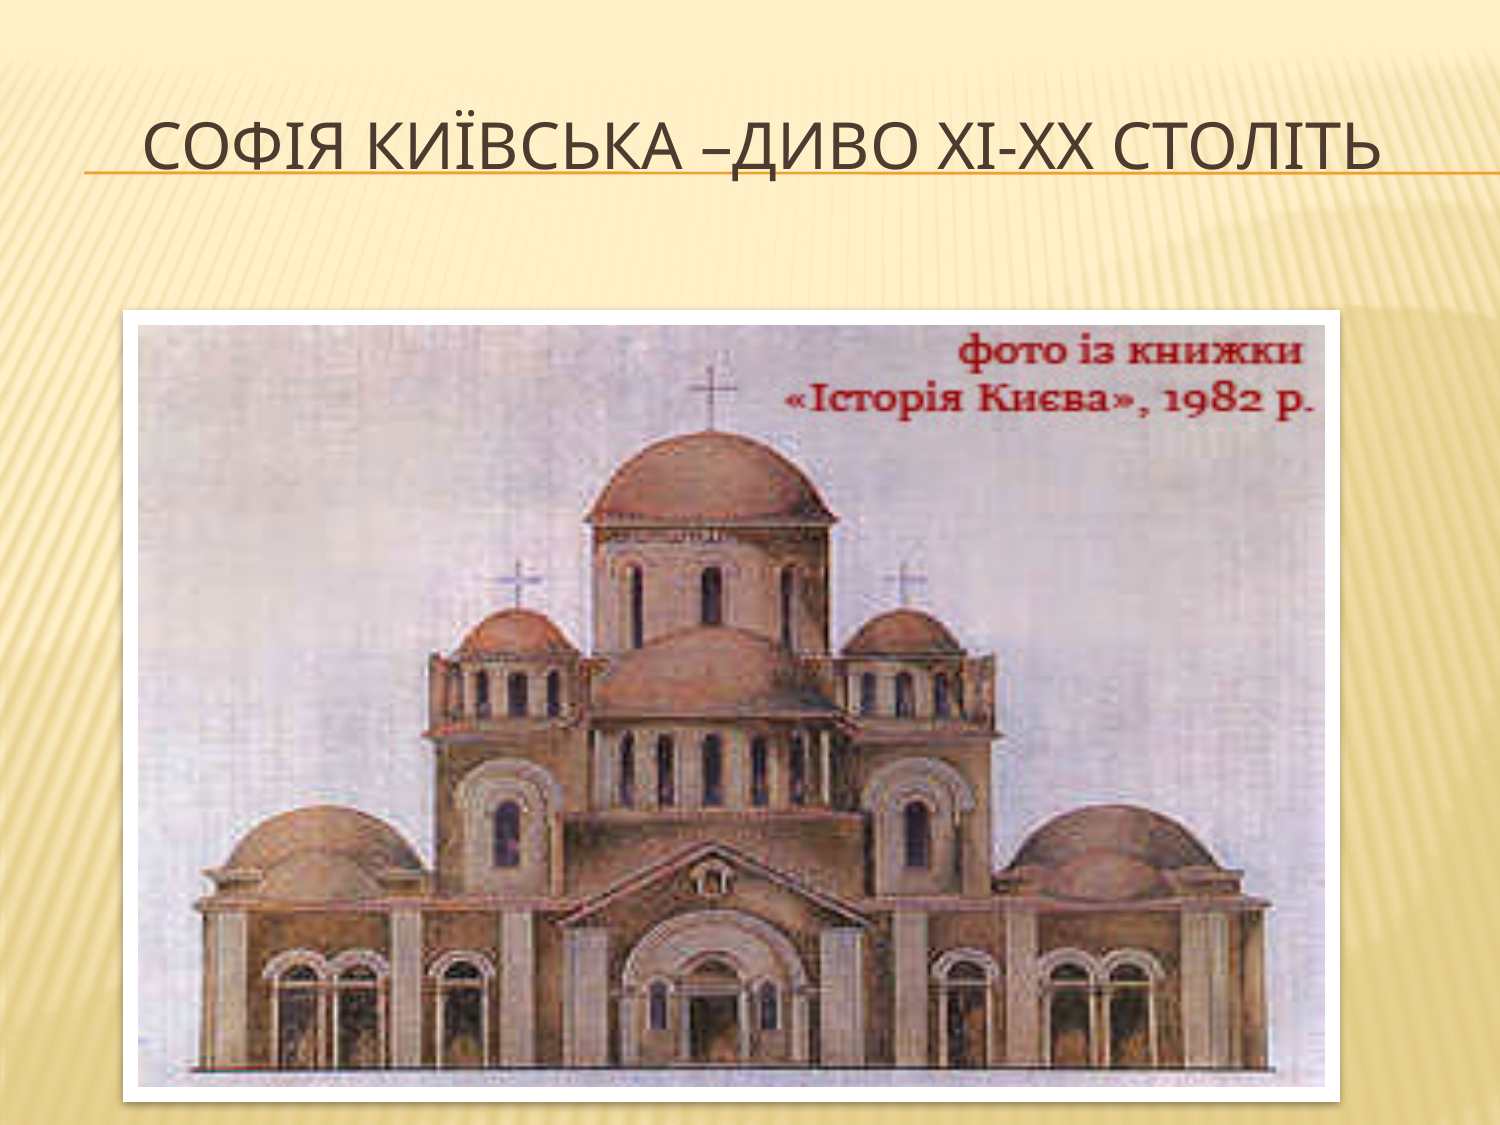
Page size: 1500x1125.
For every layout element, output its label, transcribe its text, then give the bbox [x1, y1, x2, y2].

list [137, 324, 1326, 1088]
title Софія Київська –диво ХІ-ХХ століть [50, 75, 1475, 213]
